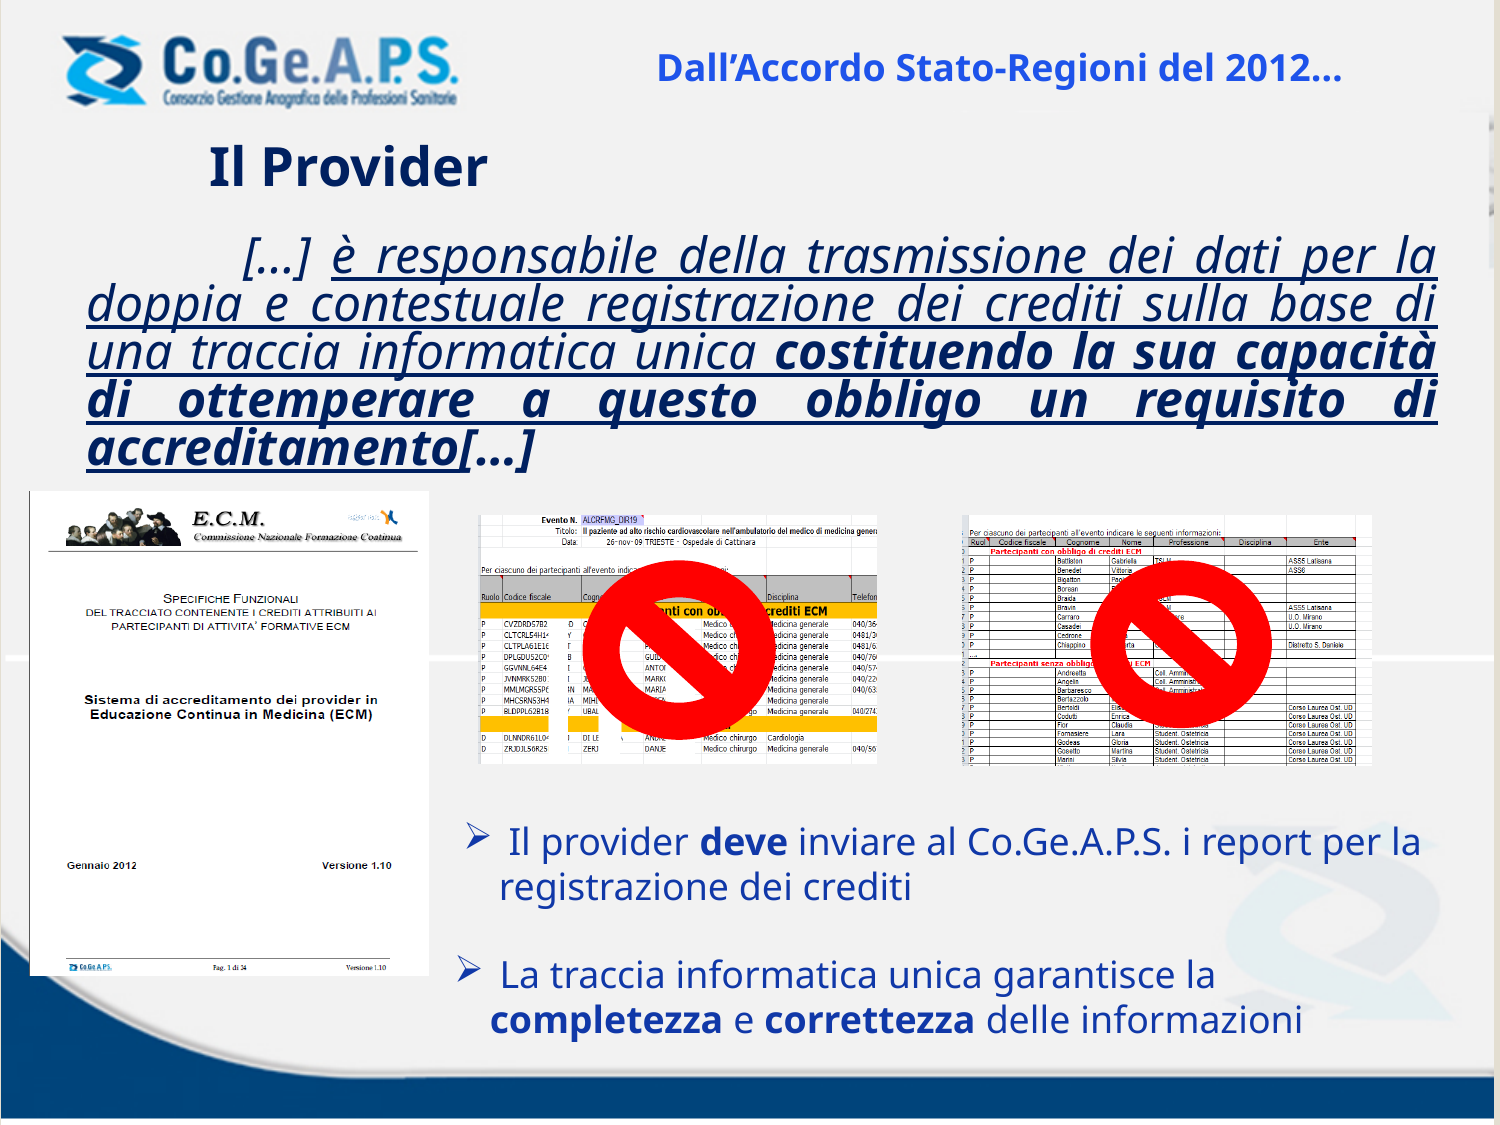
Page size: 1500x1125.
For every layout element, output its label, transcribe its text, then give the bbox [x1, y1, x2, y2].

text_box Il provider deve inviare al Co.Ge.A.P.S. i report per la registrazione dei crediti [448, 810, 1471, 916]
picture [1, 0, 1494, 1125]
text_box Dall’Accordo Stato-Regioni del 2012… [641, 36, 1359, 96]
text_box La traccia informatica unica garantisce la completezza e correttezza delle informazioni [439, 943, 1459, 1049]
text_box Il Provider [194, 125, 519, 206]
list […] è responsabile della trasmissione dei dati per la doppia e contestuale registrazione dei crediti sulla base di una traccia informatica unica costituendo la sua capacità di ottemperare a questo obbligo un requisito di accreditamento[…] [0, 220, 1453, 516]
